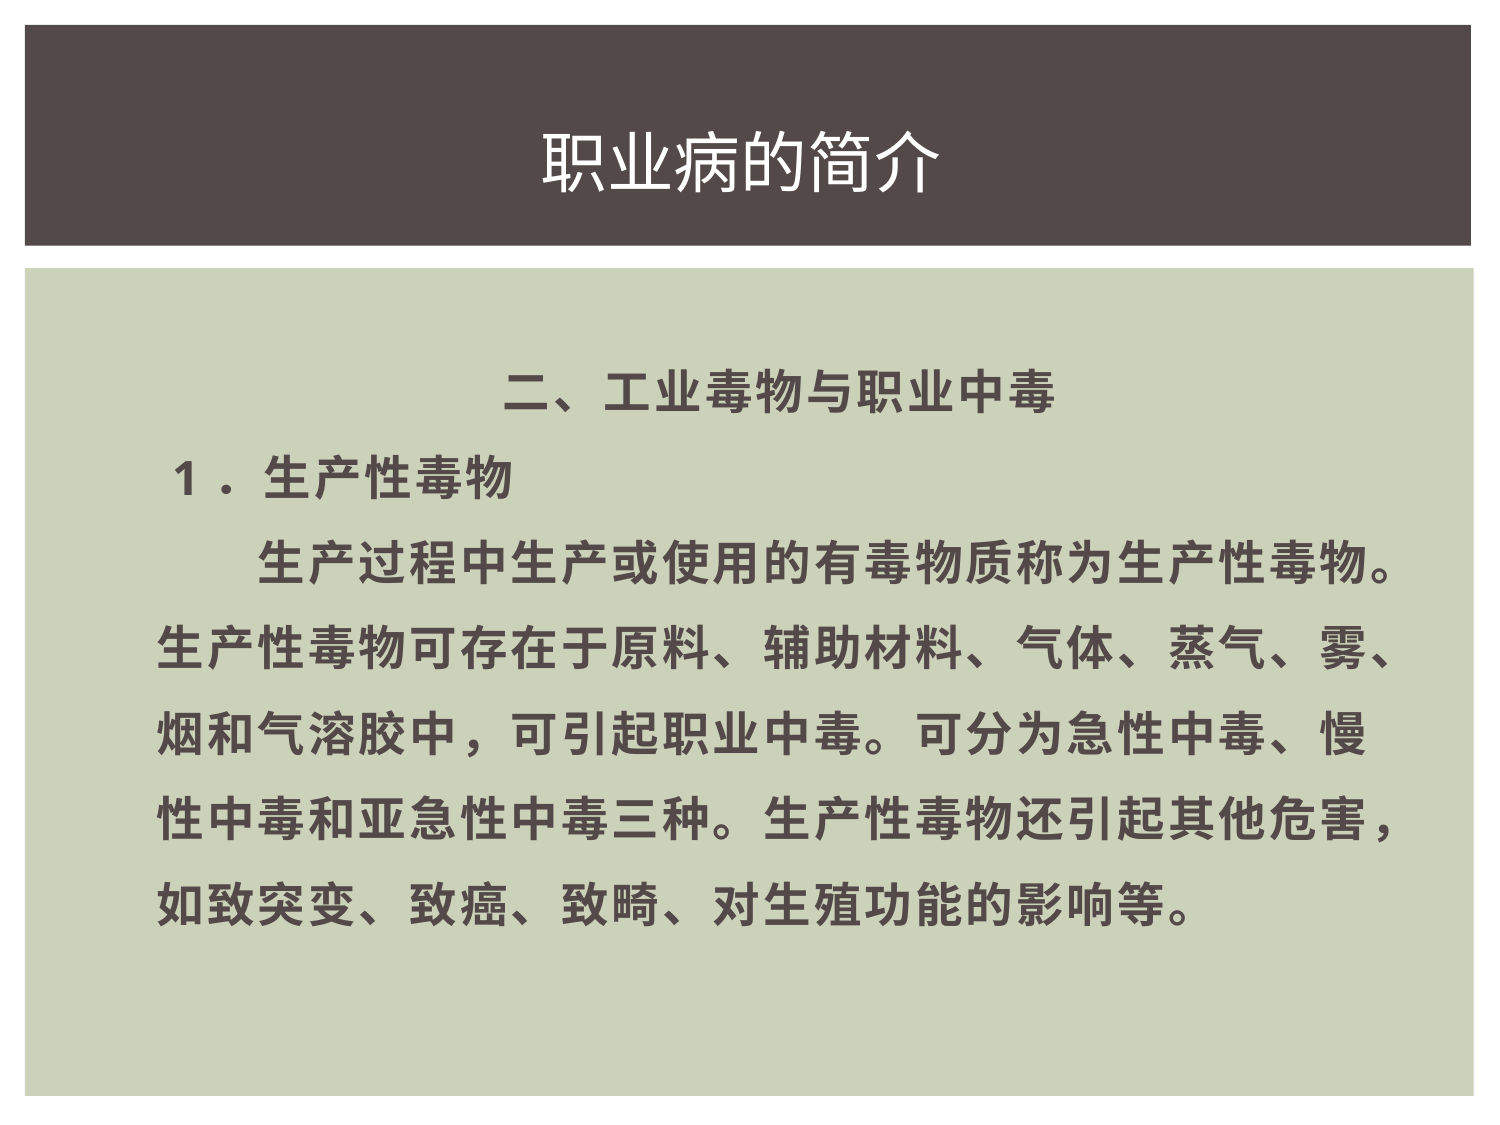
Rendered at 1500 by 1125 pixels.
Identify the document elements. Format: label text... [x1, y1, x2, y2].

text_box 职业病的简介 [525, 113, 1034, 209]
list 二、工业毒物与职业中毒 1．生产性毒物 生产过程中生产或使用的有毒物质称为生产性毒物。生产性毒物可存在于原料、辅助材料、气体、蒸气、雾、烟和气溶胶中，可引起职业中毒。可分为急性中毒、慢性中毒和亚急性中毒三种。生产性毒物还引起其他危害，如致突变、致癌、致畸、对生殖功能的影响等。 [141, 326, 1418, 1050]
